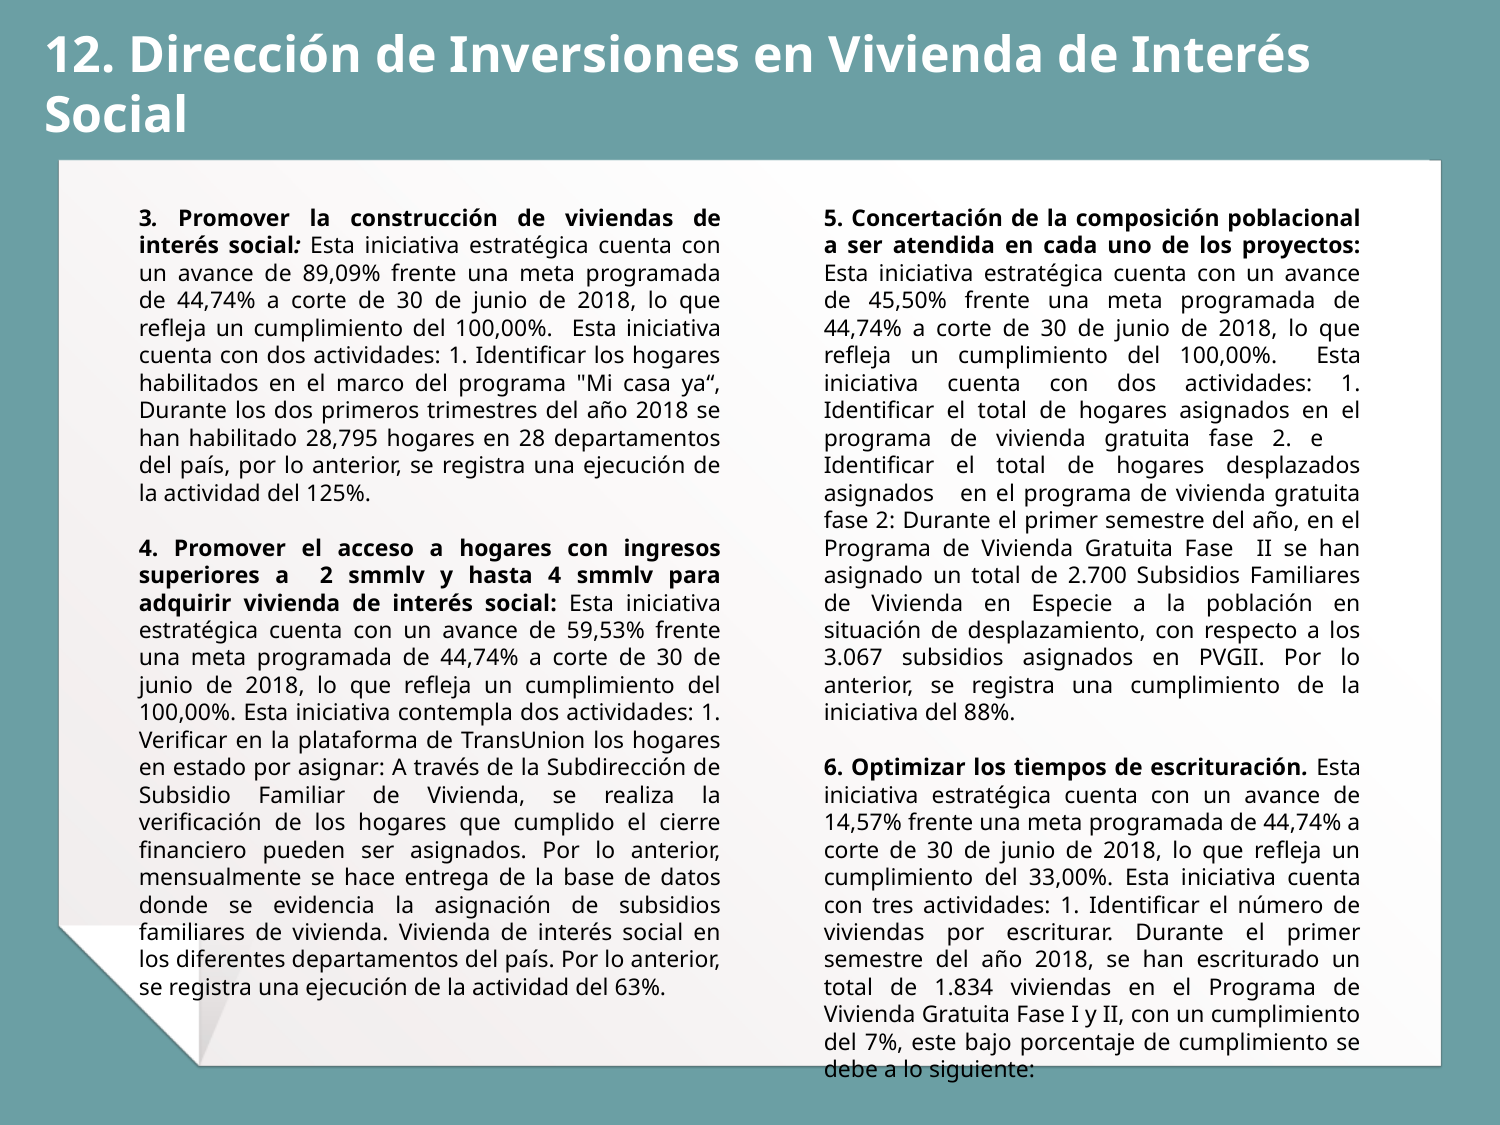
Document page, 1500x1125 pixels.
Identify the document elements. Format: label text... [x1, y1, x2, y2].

text_box 5. Concertación de la composición poblacional a ser atendida en cada uno de los proyectos: Esta iniciativa estratégica cuenta con un avance de 45,50% frente una meta programada de 44,74% a corte de 30 de junio de 2018, lo que refleja un cumplimiento del 100,00%. Esta iniciativa cuenta con dos actividades: 1. Identificar el total de hogares asignados en el programa de vivienda gratuita fase 2. e Identificar el total de hogares desplazados asignados en el programa de vivienda gratuita fase 2: Durante el primer semestre del año, en el Programa de Vivienda Gratuita Fase II se han asignado un total de 2.700 Subsidios Familiares de Vivienda en Especie a la población en situación de desplazamiento, con respecto a los 3.067 subsidios asignados en PVGII. Por lo anterior, se registra una cumplimiento de la iniciativa del 88%. 6. Optimizar los tiempos de escrituración. Esta iniciativa estratégica cuenta con un avance de 14,57% frente una meta programada de 44,74% a corte de 30 de junio de 2018, lo que refleja un cumplimiento del 33,00%. Esta iniciativa cuenta con tres actividades: 1. Identificar el número de viviendas por escriturar. Durante el primer semestre del año 2018, se han escriturado un total de 1.834 viviendas en el Programa de Vivienda Gratuita Fase I y II, con un cumplimiento del 7%, este bajo porcentaje de cumplimiento se debe a lo siguiente: [809, 196, 1376, 1125]
text_box 3. Promover la construcción de viviendas de interés social: Esta iniciativa estratégica cuenta con un avance de 89,09% frente una meta programada de 44,74% a corte de 30 de junio de 2018, lo que refleja un cumplimiento del 100,00%. Esta iniciativa cuenta con dos actividades: 1. Identificar los hogares habilitados en el marco del programa "Mi casa ya“, Durante los dos primeros trimestres del año 2018 se han habilitado 28,795 hogares en 28 departamentos del país, por lo anterior, se registra una ejecución de la actividad del 125%. 4. Promover el acceso a hogares con ingresos superiores a 2 smmlv y hasta 4 smmlv para adquirir vivienda de interés social: Esta iniciativa estratégica cuenta con un avance de 59,53% frente una meta programada de 44,74% a corte de 30 de junio de 2018, lo que refleja un cumplimiento del 100,00%. Esta iniciativa contempla dos actividades: 1. Verificar en la plataforma de TransUnion los hogares en estado por asignar: A través de la Subdirección de Subsidio Familiar de Vivienda, se realiza la verificación de los hogares que cumplido el cierre financiero pueden ser asignados. Por lo anterior, mensualmente se hace entrega de la base de datos donde se evidencia la asignación de subsidios familiares de vivienda. Vivienda de interés social en los diferentes departamentos del país. Por lo anterior, se registra una ejecución de la actividad del 63%. [123, 196, 737, 1035]
text_box 12. Dirección de Inversiones en Vivienda de Interés Social [29, 42, 1444, 158]
picture [0, 0, 1500, 1125]
